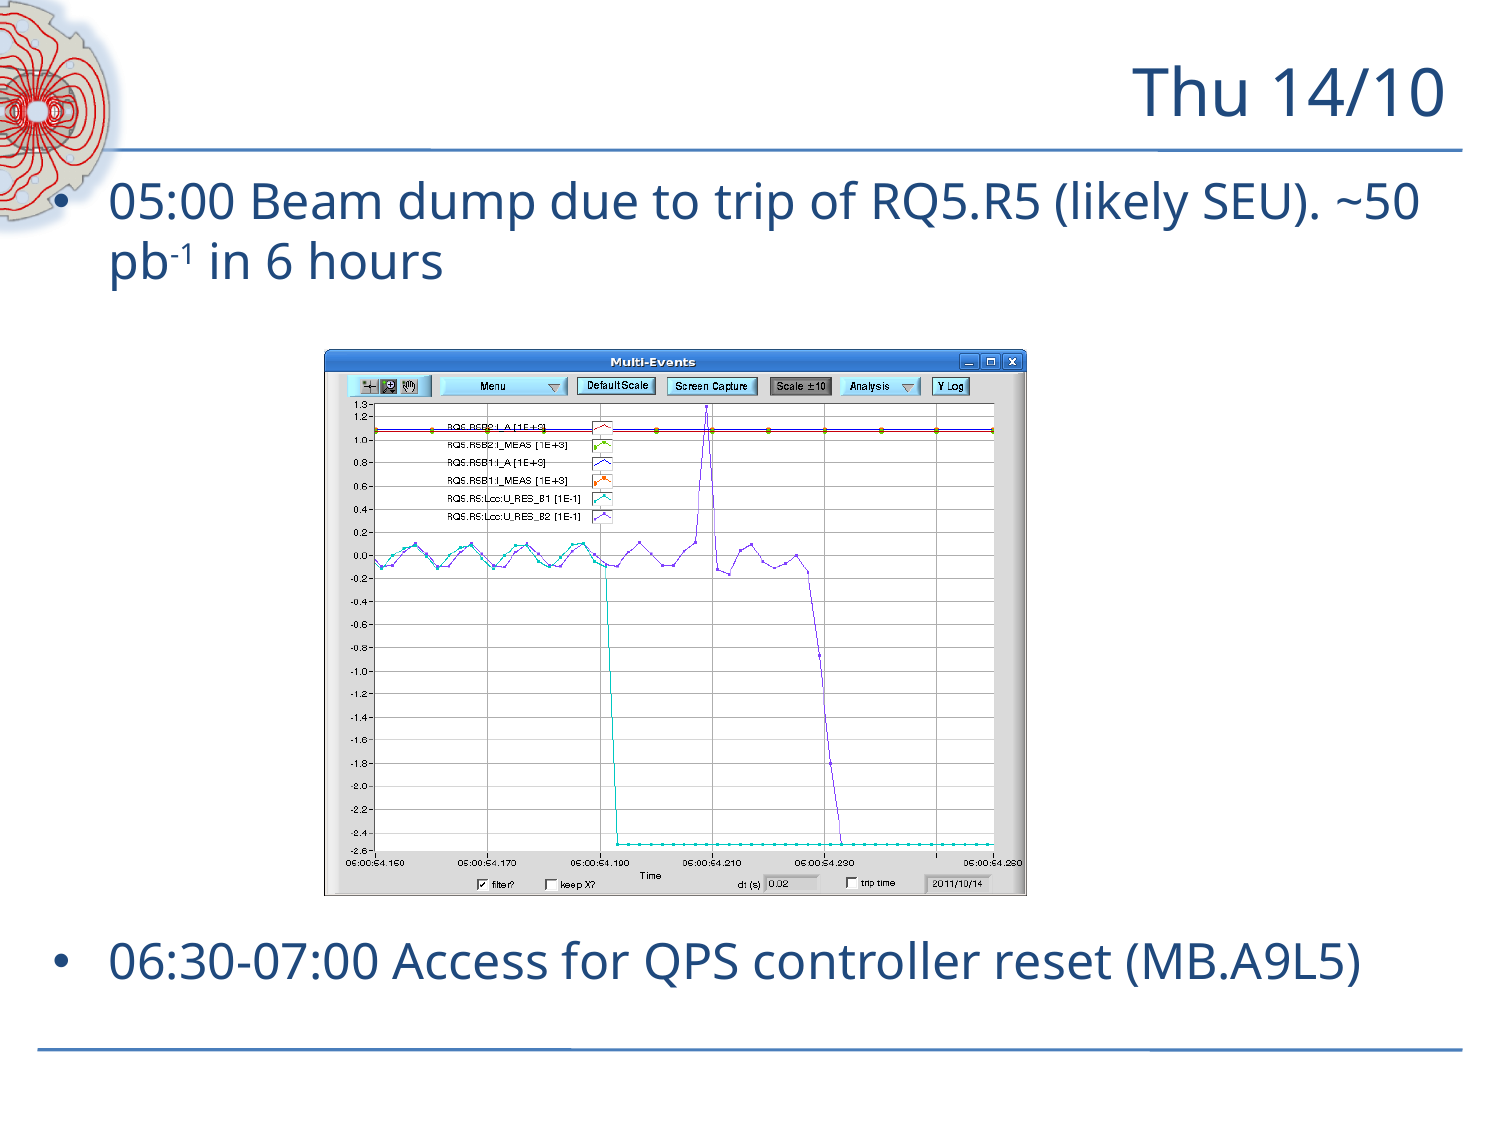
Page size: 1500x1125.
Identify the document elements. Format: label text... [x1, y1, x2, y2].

picture [0, 2, 109, 220]
list 05:00 Beam dump due to trip of RQ5.R5 (likely SEU). ~50 pb-1 in 6 hours 06:30-07:00 Access for QPS controller reset (MB.A9L5) [37, 162, 1463, 1026]
picture [324, 349, 1027, 896]
title Thu 14/10 [262, 24, 1463, 156]
